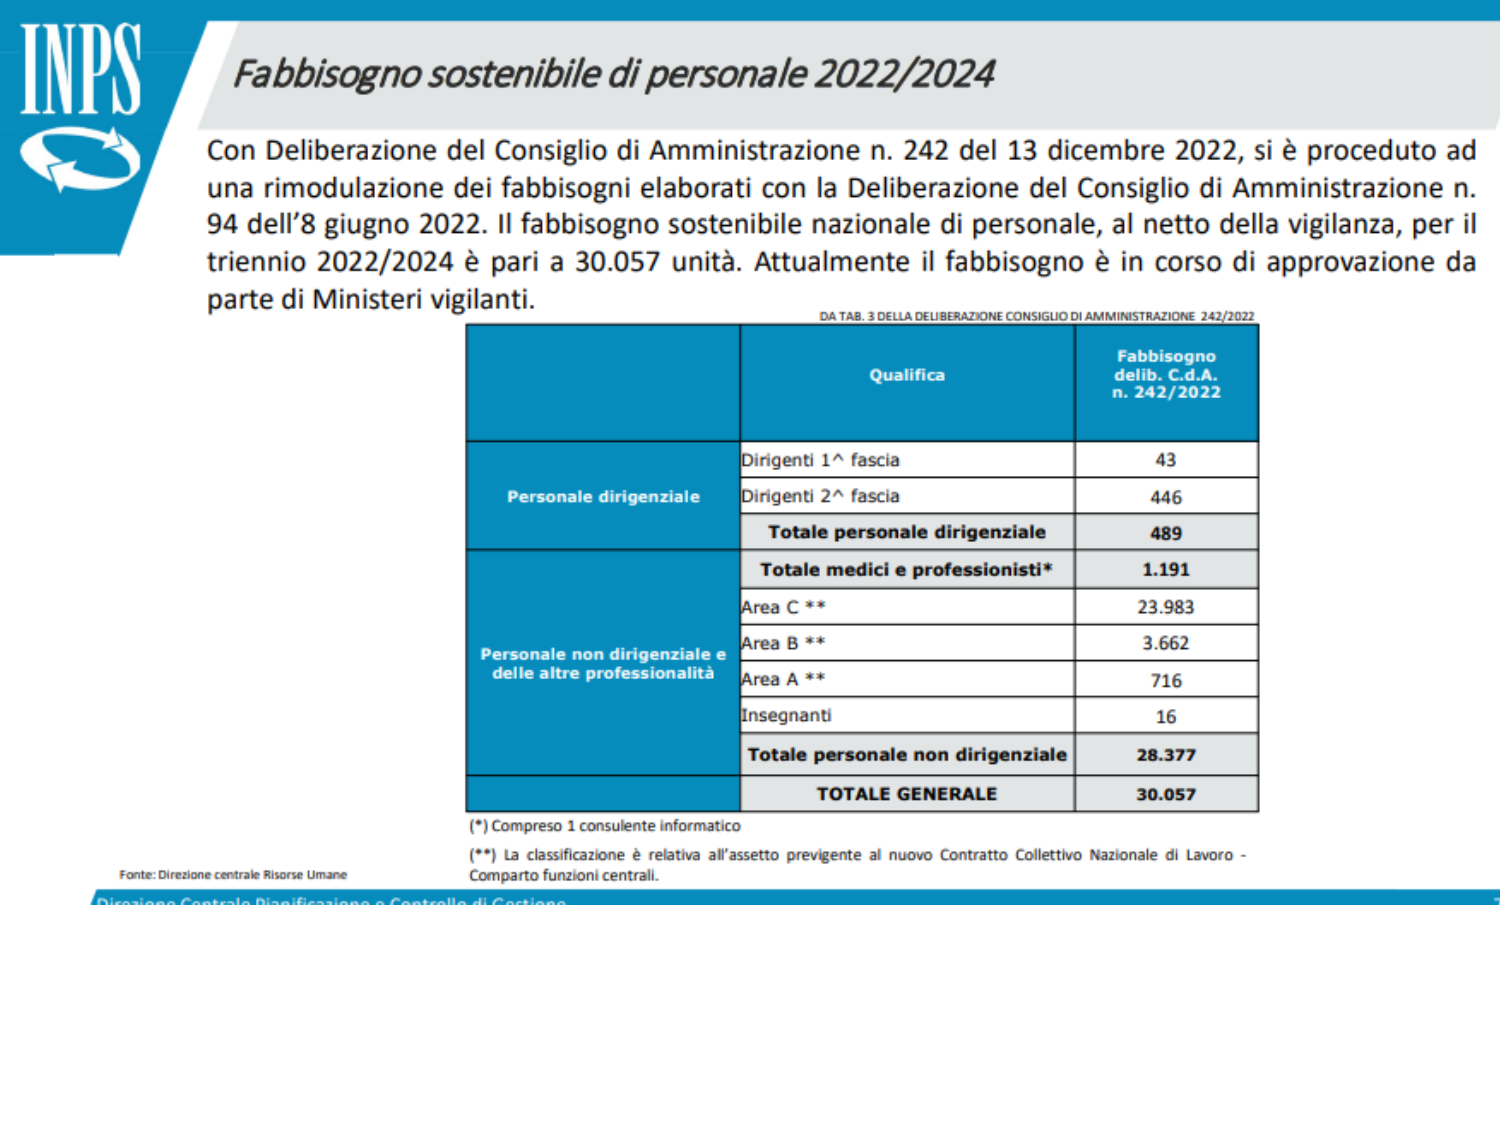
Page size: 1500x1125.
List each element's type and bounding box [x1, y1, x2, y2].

picture [168, 901, 176, 906]
picture [242, 901, 251, 906]
picture [113, 23, 140, 115]
picture [402, 898, 467, 906]
picture [536, 901, 566, 906]
picture [79, 23, 112, 115]
picture [293, 897, 369, 906]
picture [181, 898, 191, 906]
picture [257, 898, 290, 906]
picture [390, 898, 400, 906]
picture [21, 23, 40, 115]
picture [221, 898, 239, 906]
picture [98, 898, 165, 906]
picture [192, 900, 218, 906]
picture [473, 898, 487, 906]
picture [43, 23, 76, 115]
picture [493, 898, 504, 906]
picture [376, 901, 385, 906]
picture [20, 126, 140, 193]
picture [507, 898, 533, 906]
picture [0, 21, 1500, 906]
